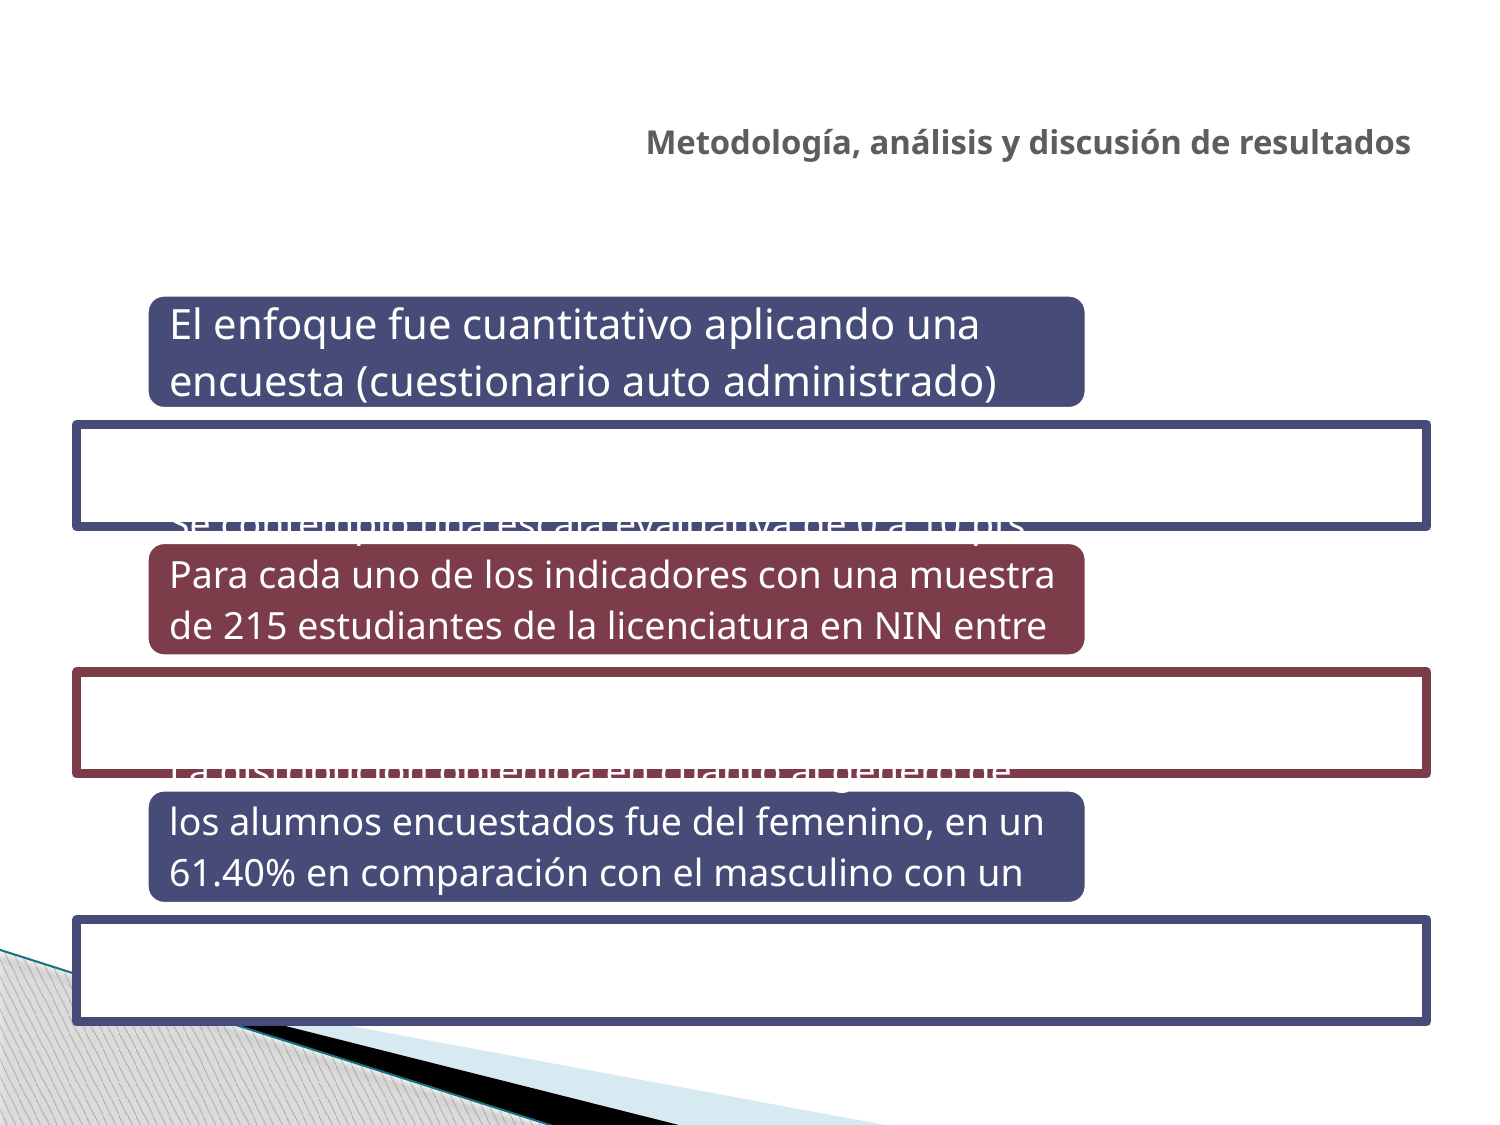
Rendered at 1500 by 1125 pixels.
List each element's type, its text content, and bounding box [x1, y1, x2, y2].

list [76, 278, 1427, 1022]
title Metodología, análisis y discusión de resultados [76, 66, 1427, 232]
